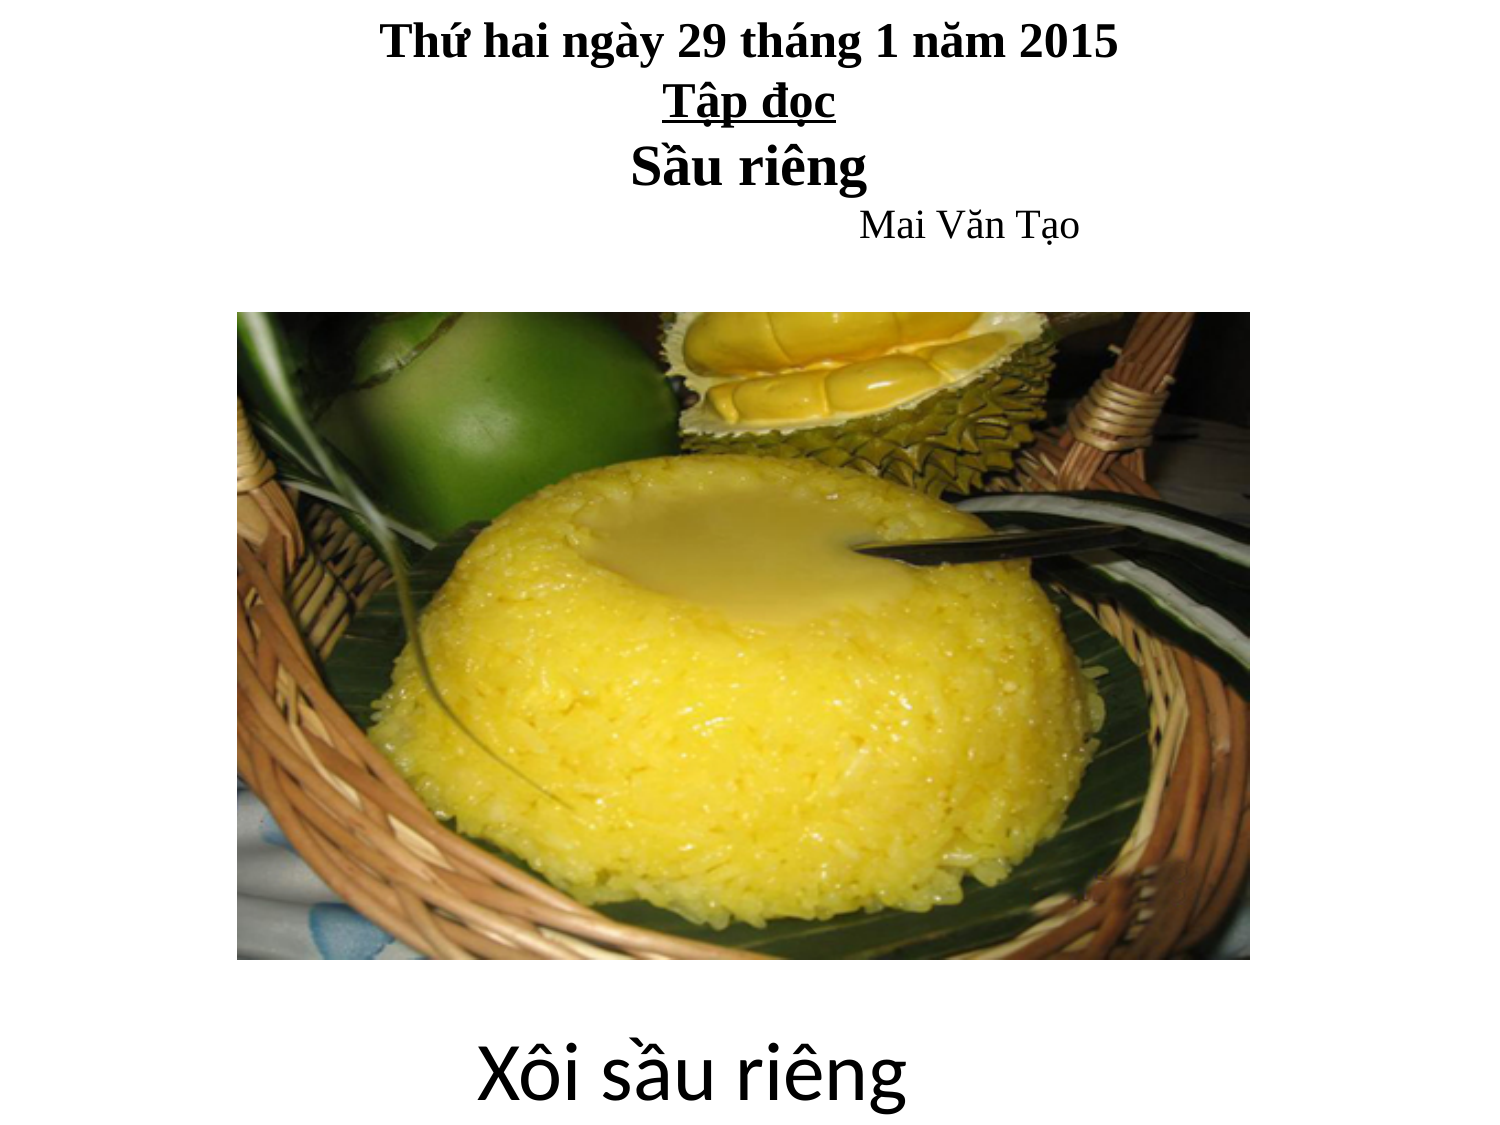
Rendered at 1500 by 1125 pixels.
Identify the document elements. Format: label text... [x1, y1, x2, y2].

picture [237, 312, 1251, 960]
text_box Thứ hai ngày 29 tháng 1 năm 2015 Tập đọc Sầu riêng Mai Văn Tạo [37, 0, 1461, 255]
text_box Xôi sầu riêng [462, 1009, 1113, 1125]
